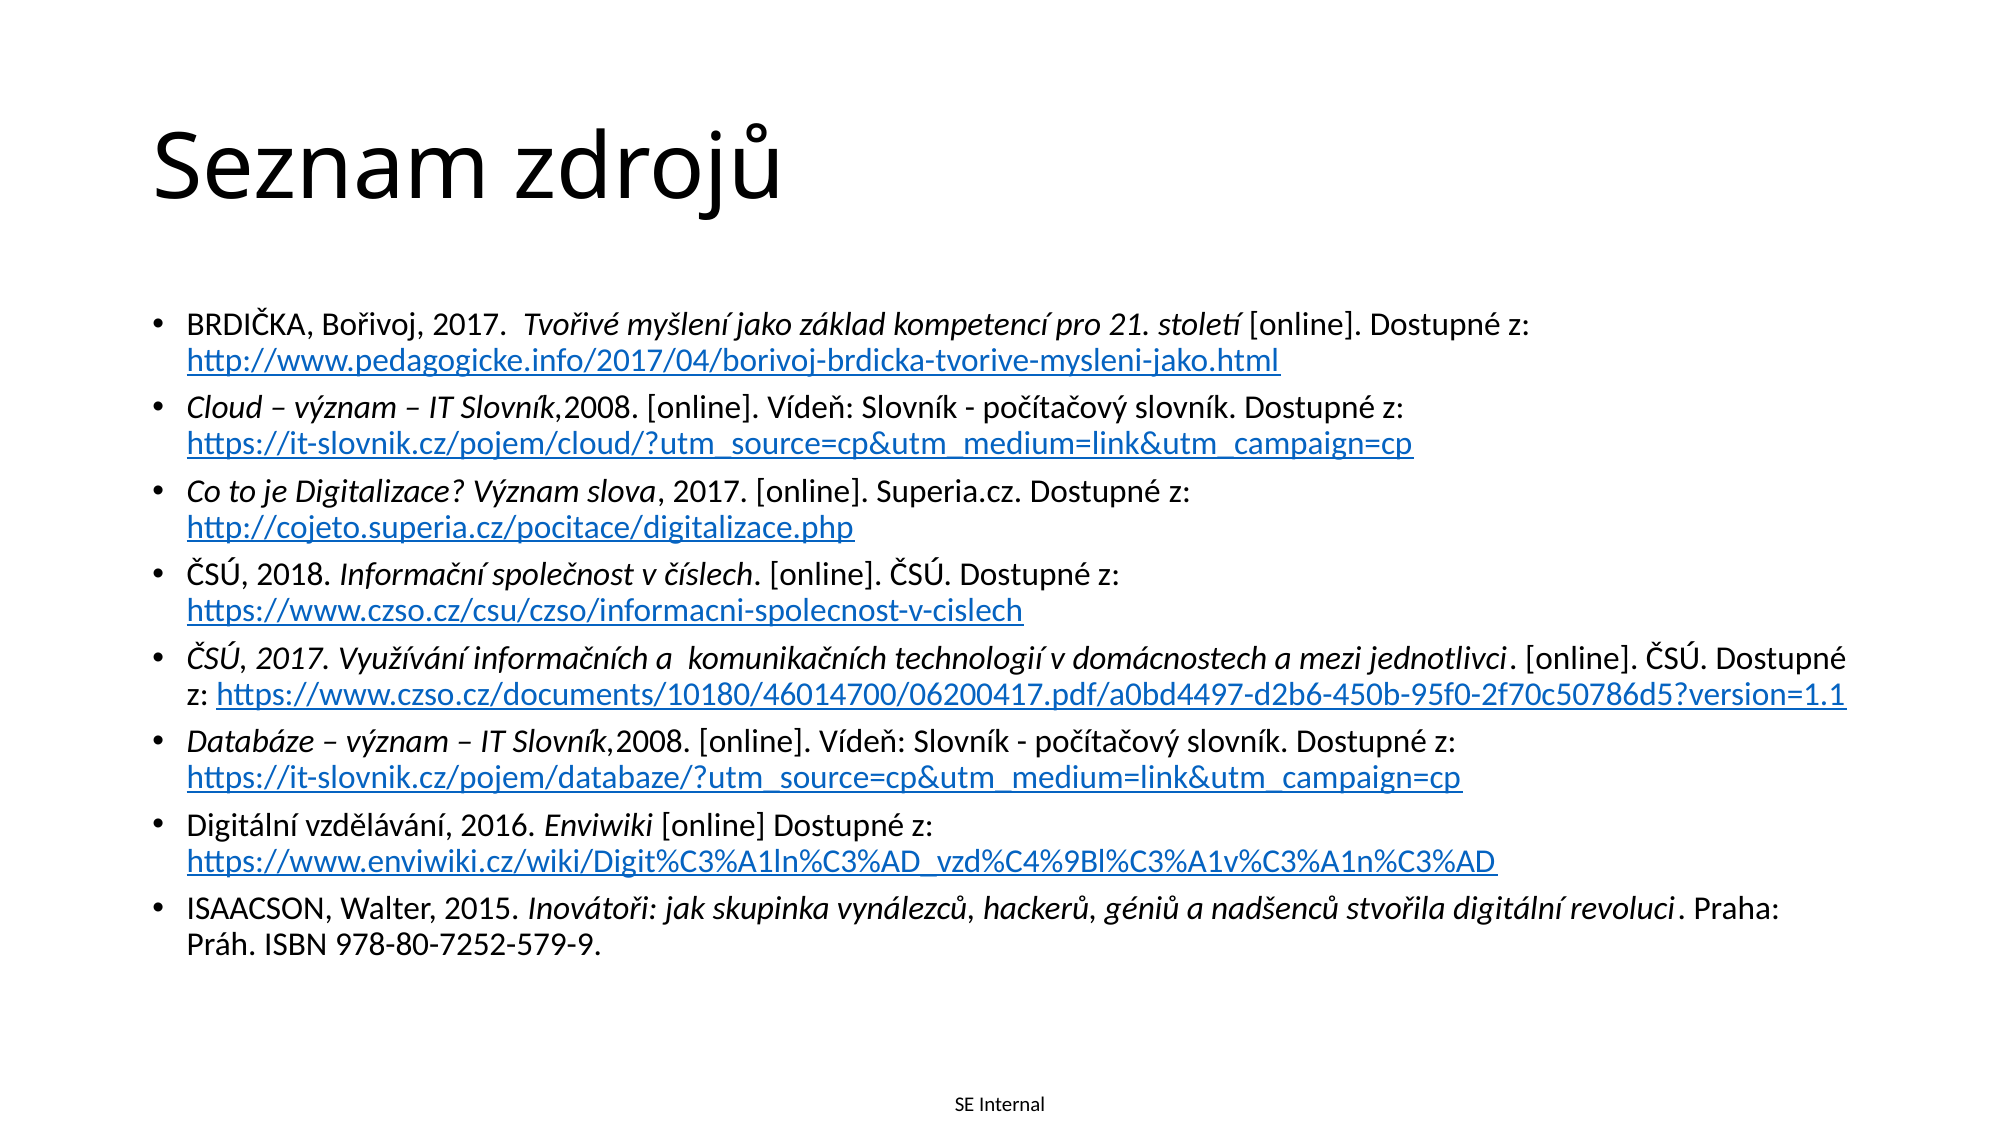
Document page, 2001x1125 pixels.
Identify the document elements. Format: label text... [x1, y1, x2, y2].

list BRDIČKA, Bořivoj, 2017. Tvořivé myšlení jako základ kompetencí pro 21. století [online]. Dostupné z: http://www.pedagogicke.info/2017/04/borivoj-brdicka-tvorive-mysleni-jako.html Cloud – význam – IT Slovník,2008. [online]. Vídeň: Slovník - počítačový slovník. Dostupné z: https://it-slovnik.cz/pojem/cloud/?utm_source=cp&utm_medium=link&utm_campaign=cp Co to je Digitalizace? Význam slova, 2017. [online]. Superia.cz. Dostupné z: http://cojeto.superia.cz/pocitace/digitalizace.php ČSÚ, 2018. Informační společnost v číslech. [online]. ČSÚ. Dostupné z: https://www.czso.cz/csu/czso/informacni-spolecnost-v-cislech ČSÚ, 2017. Využívání informačních a komunikačních technologií v domácnostech a mezi jednotlivci. [online]. ČSÚ. Dostupné z: https://www.czso.cz/documents/10180/46014700/06200417.pdf/a0bd4497-d2b6-450b-95f0-2f70c50786d5?version=1.1 Databáze – význam – IT Slovník,2008. [online]. Vídeň: Slovník - počítačový slovník. Dostupné z: https://it-slovnik.cz/pojem/databaze/?utm_source=cp&utm_medium=link&utm_campaign=cp Digitální vzdělávání, 2016. Enviwiki [online] Dostupné z: https://www.enviwiki.cz/wiki/Digit%C3%A1ln%C3%AD_vzd%C4%9Bl%C3%A1v%C3%A1n%C3%AD ISAACSON, Walter, 2015. Inovátoři: jak skupinka vynálezců, hackerů, géniů a nadšenců stvořila digitální revoluci. Praha: Práh. ISBN 978-80-7252-579-9. [137, 299, 1863, 1014]
title Seznam zdrojů [137, 59, 1863, 278]
